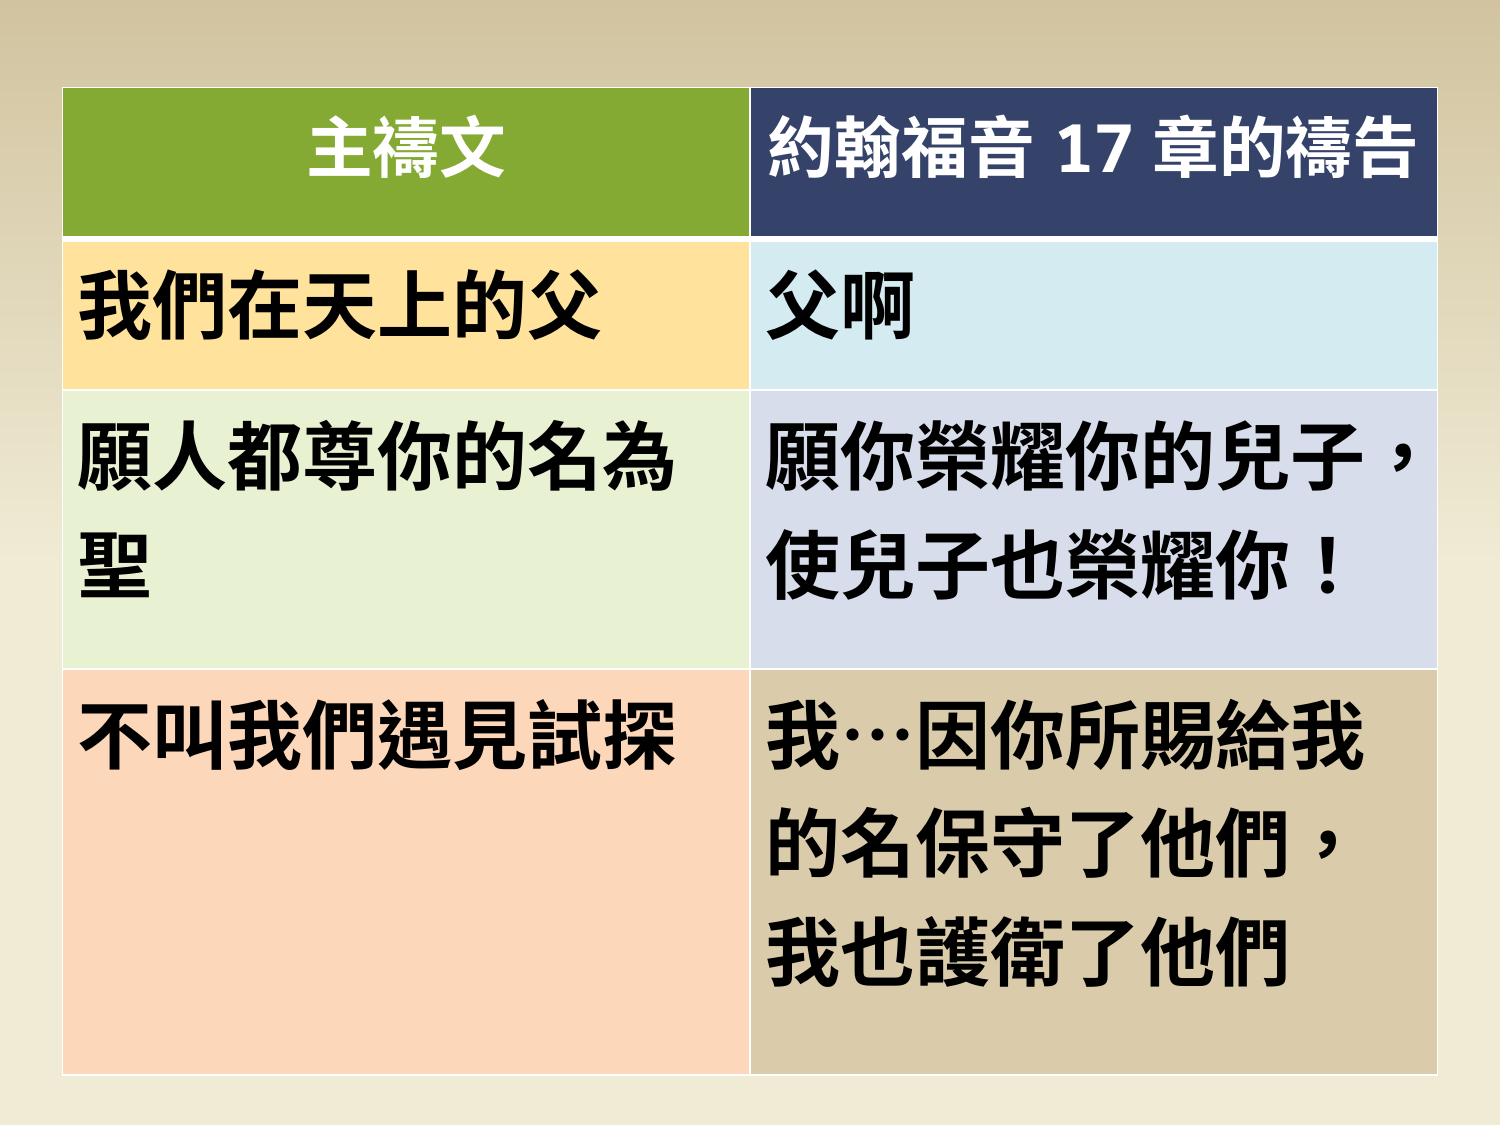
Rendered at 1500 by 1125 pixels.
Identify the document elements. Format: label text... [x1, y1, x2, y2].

table_cell 父啊 [751, 242, 1437, 389]
table_cell 願你榮耀你的兒子，使兒子也榮耀你！ [751, 391, 1437, 668]
table_cell 我們在天上的父 [63, 242, 749, 389]
table_cell 願人都尊你的名為聖 [63, 391, 749, 668]
table_cell 我…因你所賜給我的名保守了他們，我也護衛了他們 [751, 670, 1437, 1074]
table_cell 不叫我們遇見試探 [63, 670, 749, 1074]
table_header 約翰福音17章的禱告 [751, 88, 1437, 236]
table_header 主禱文 [63, 88, 749, 236]
